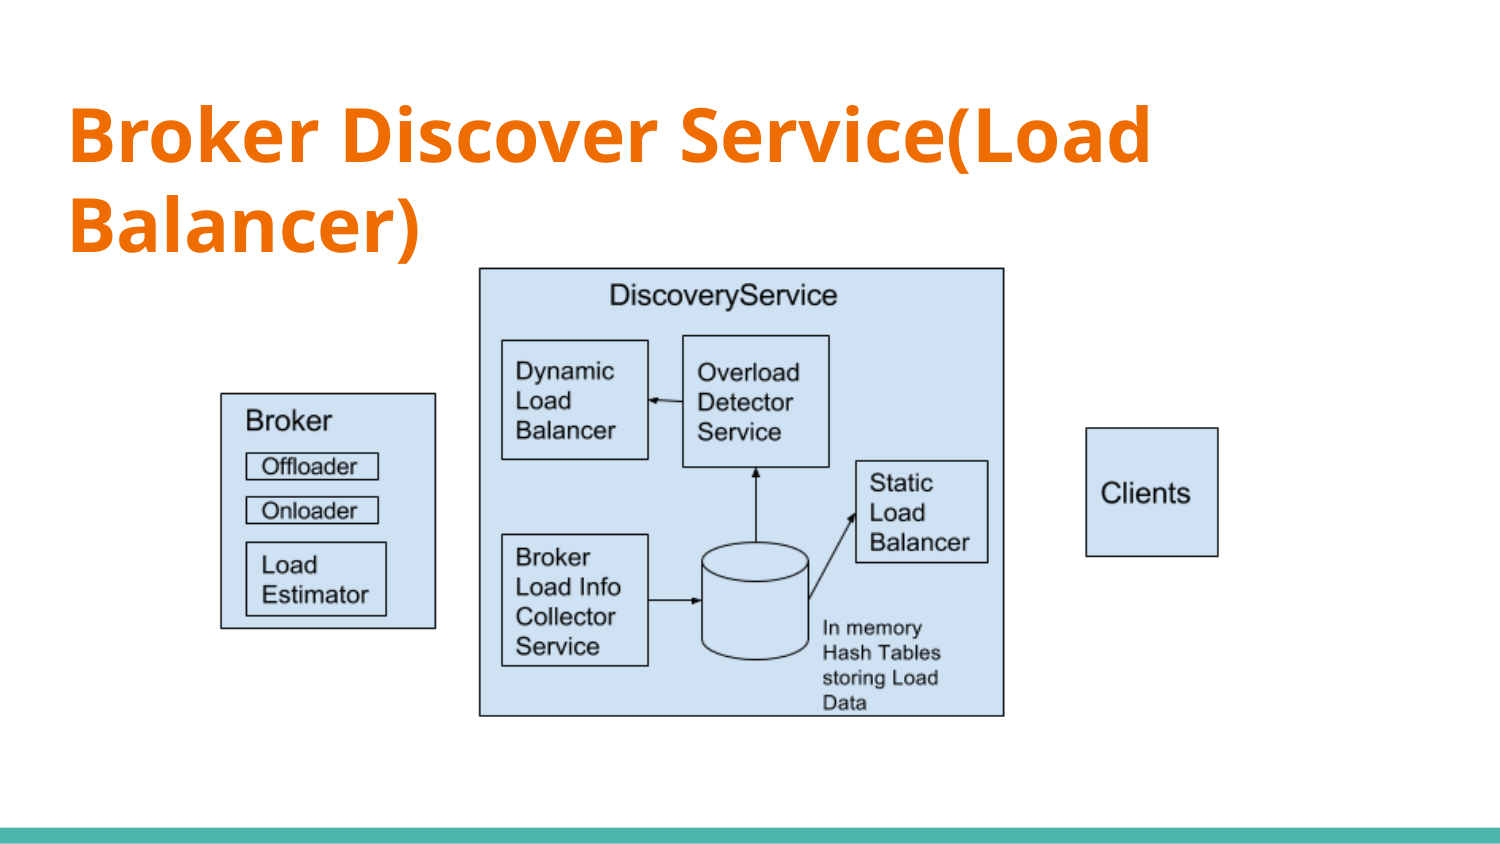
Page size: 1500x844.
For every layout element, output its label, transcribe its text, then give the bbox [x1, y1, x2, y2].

title Broker Discover Service(Load Balancer) [51, 72, 1449, 189]
picture [183, 246, 1328, 844]
